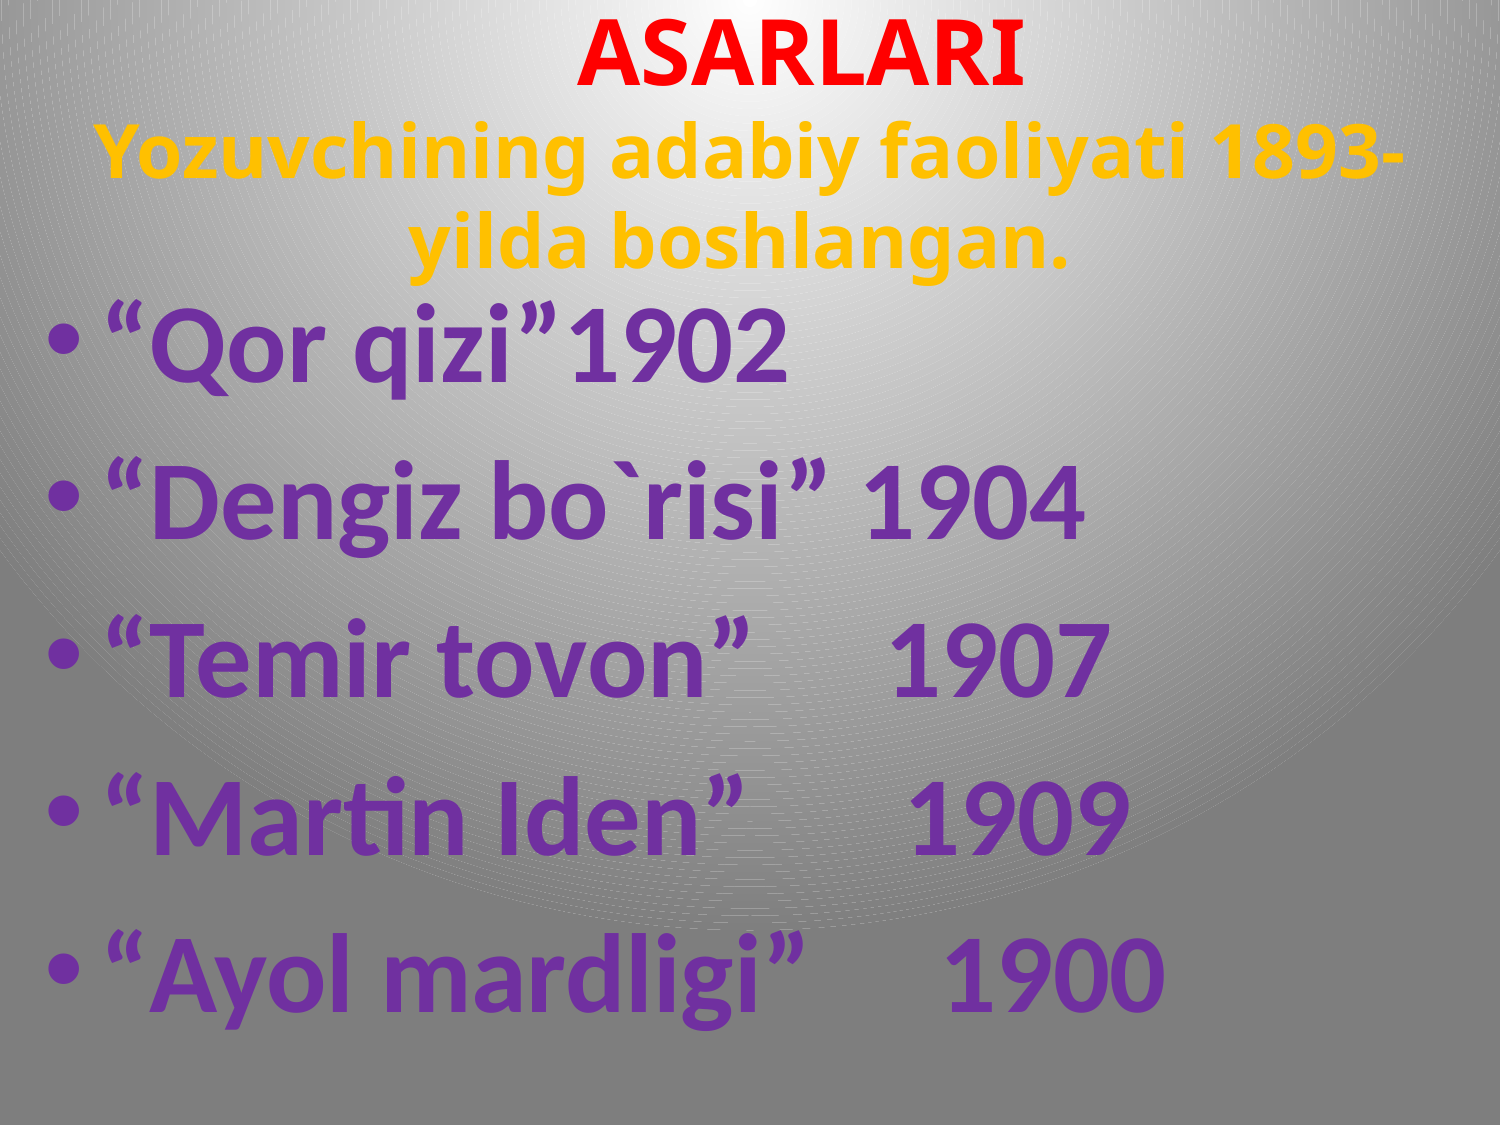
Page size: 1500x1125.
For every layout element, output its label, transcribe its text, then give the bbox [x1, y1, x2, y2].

title ASARLARI Yozuvchining adabiy faoliyati 1893-yilda boshlangan. [75, 45, 1425, 233]
list “Qor qizi”1902 “Dengiz bo`risi” 1904 “Temir tovon” 1907 “Martin Iden” 1909 “Ayol mardligi” 1900 [29, 262, 1471, 1083]
